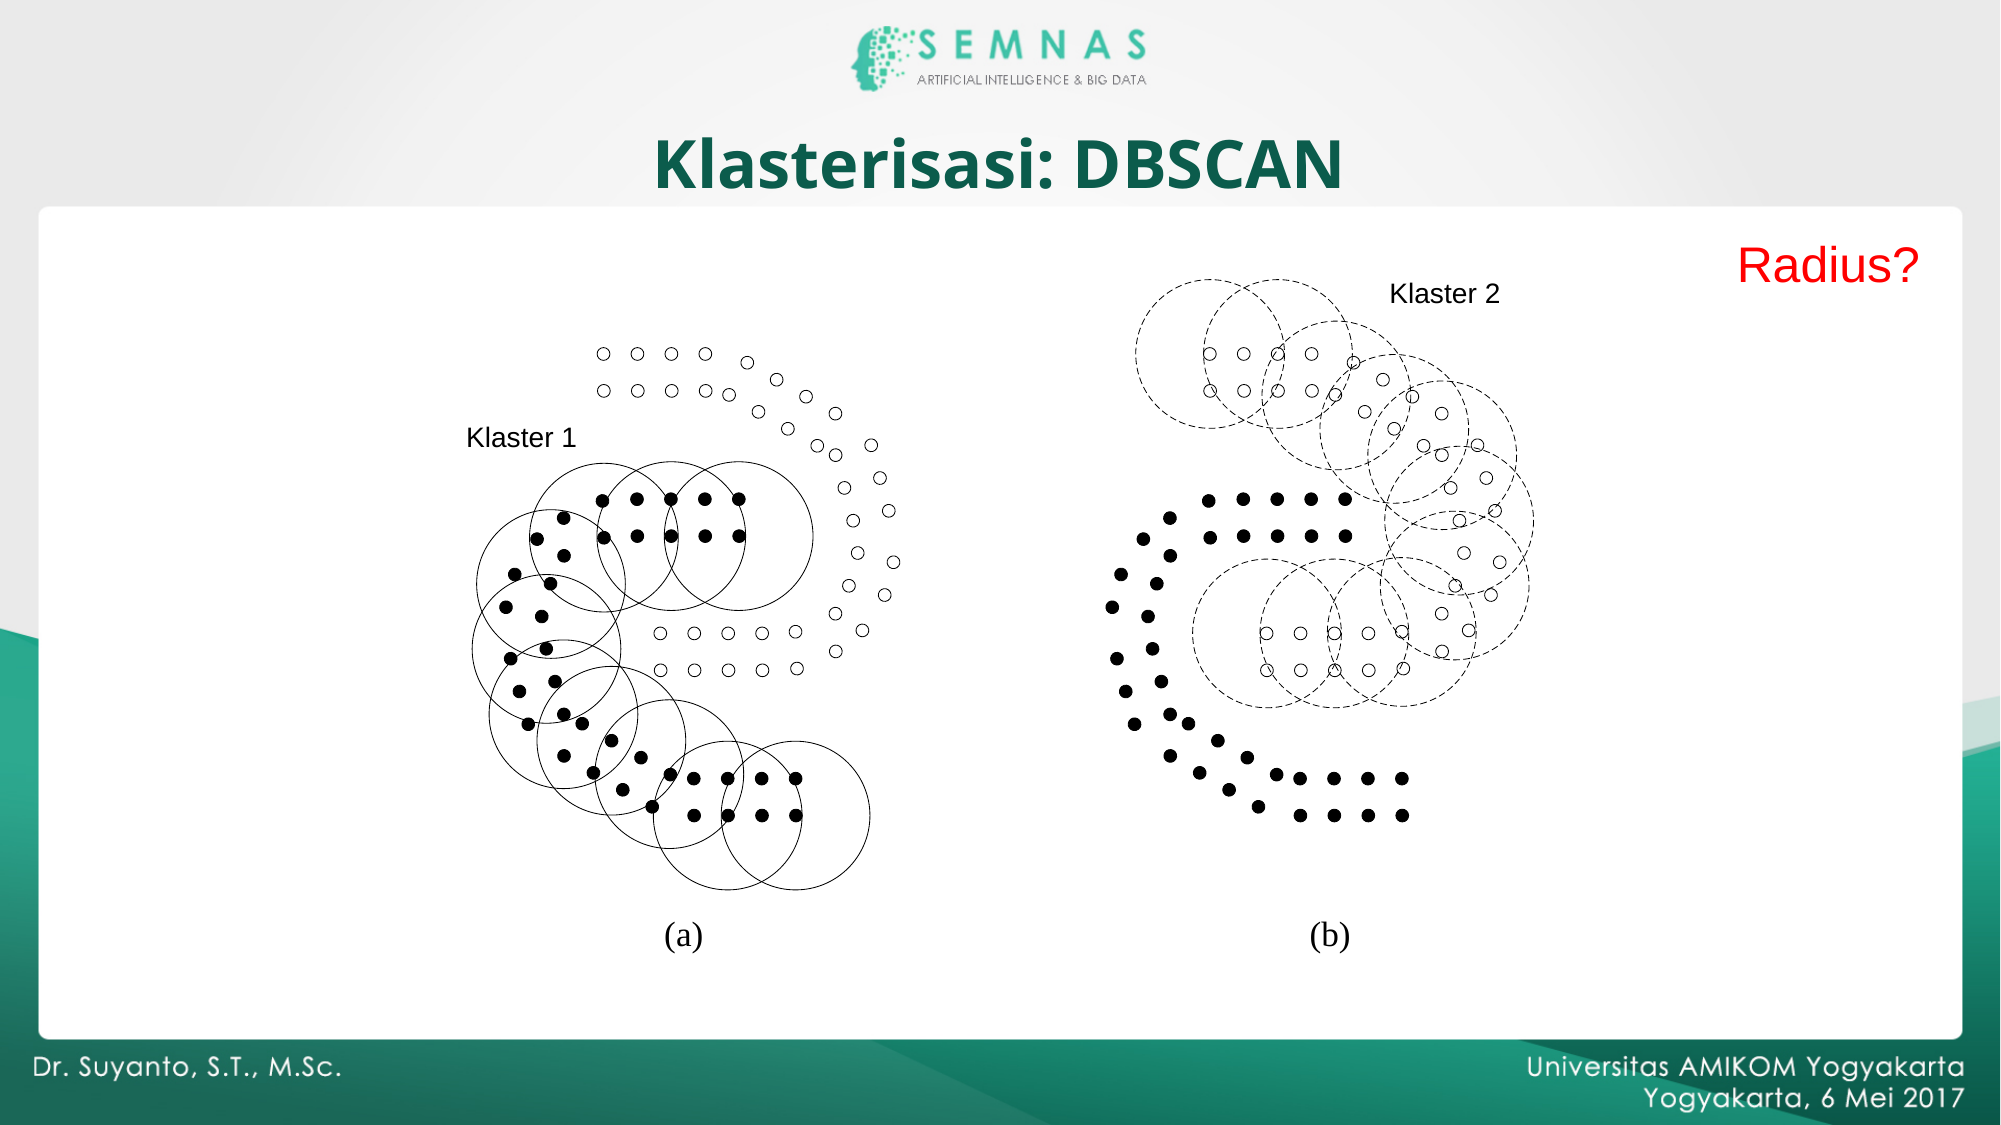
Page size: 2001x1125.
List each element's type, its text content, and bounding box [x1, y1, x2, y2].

title Klasterisasi: DBSCAN [584, 60, 1416, 263]
text_box Radius? [1722, 225, 1935, 300]
picture [0, 0, 2001, 1125]
